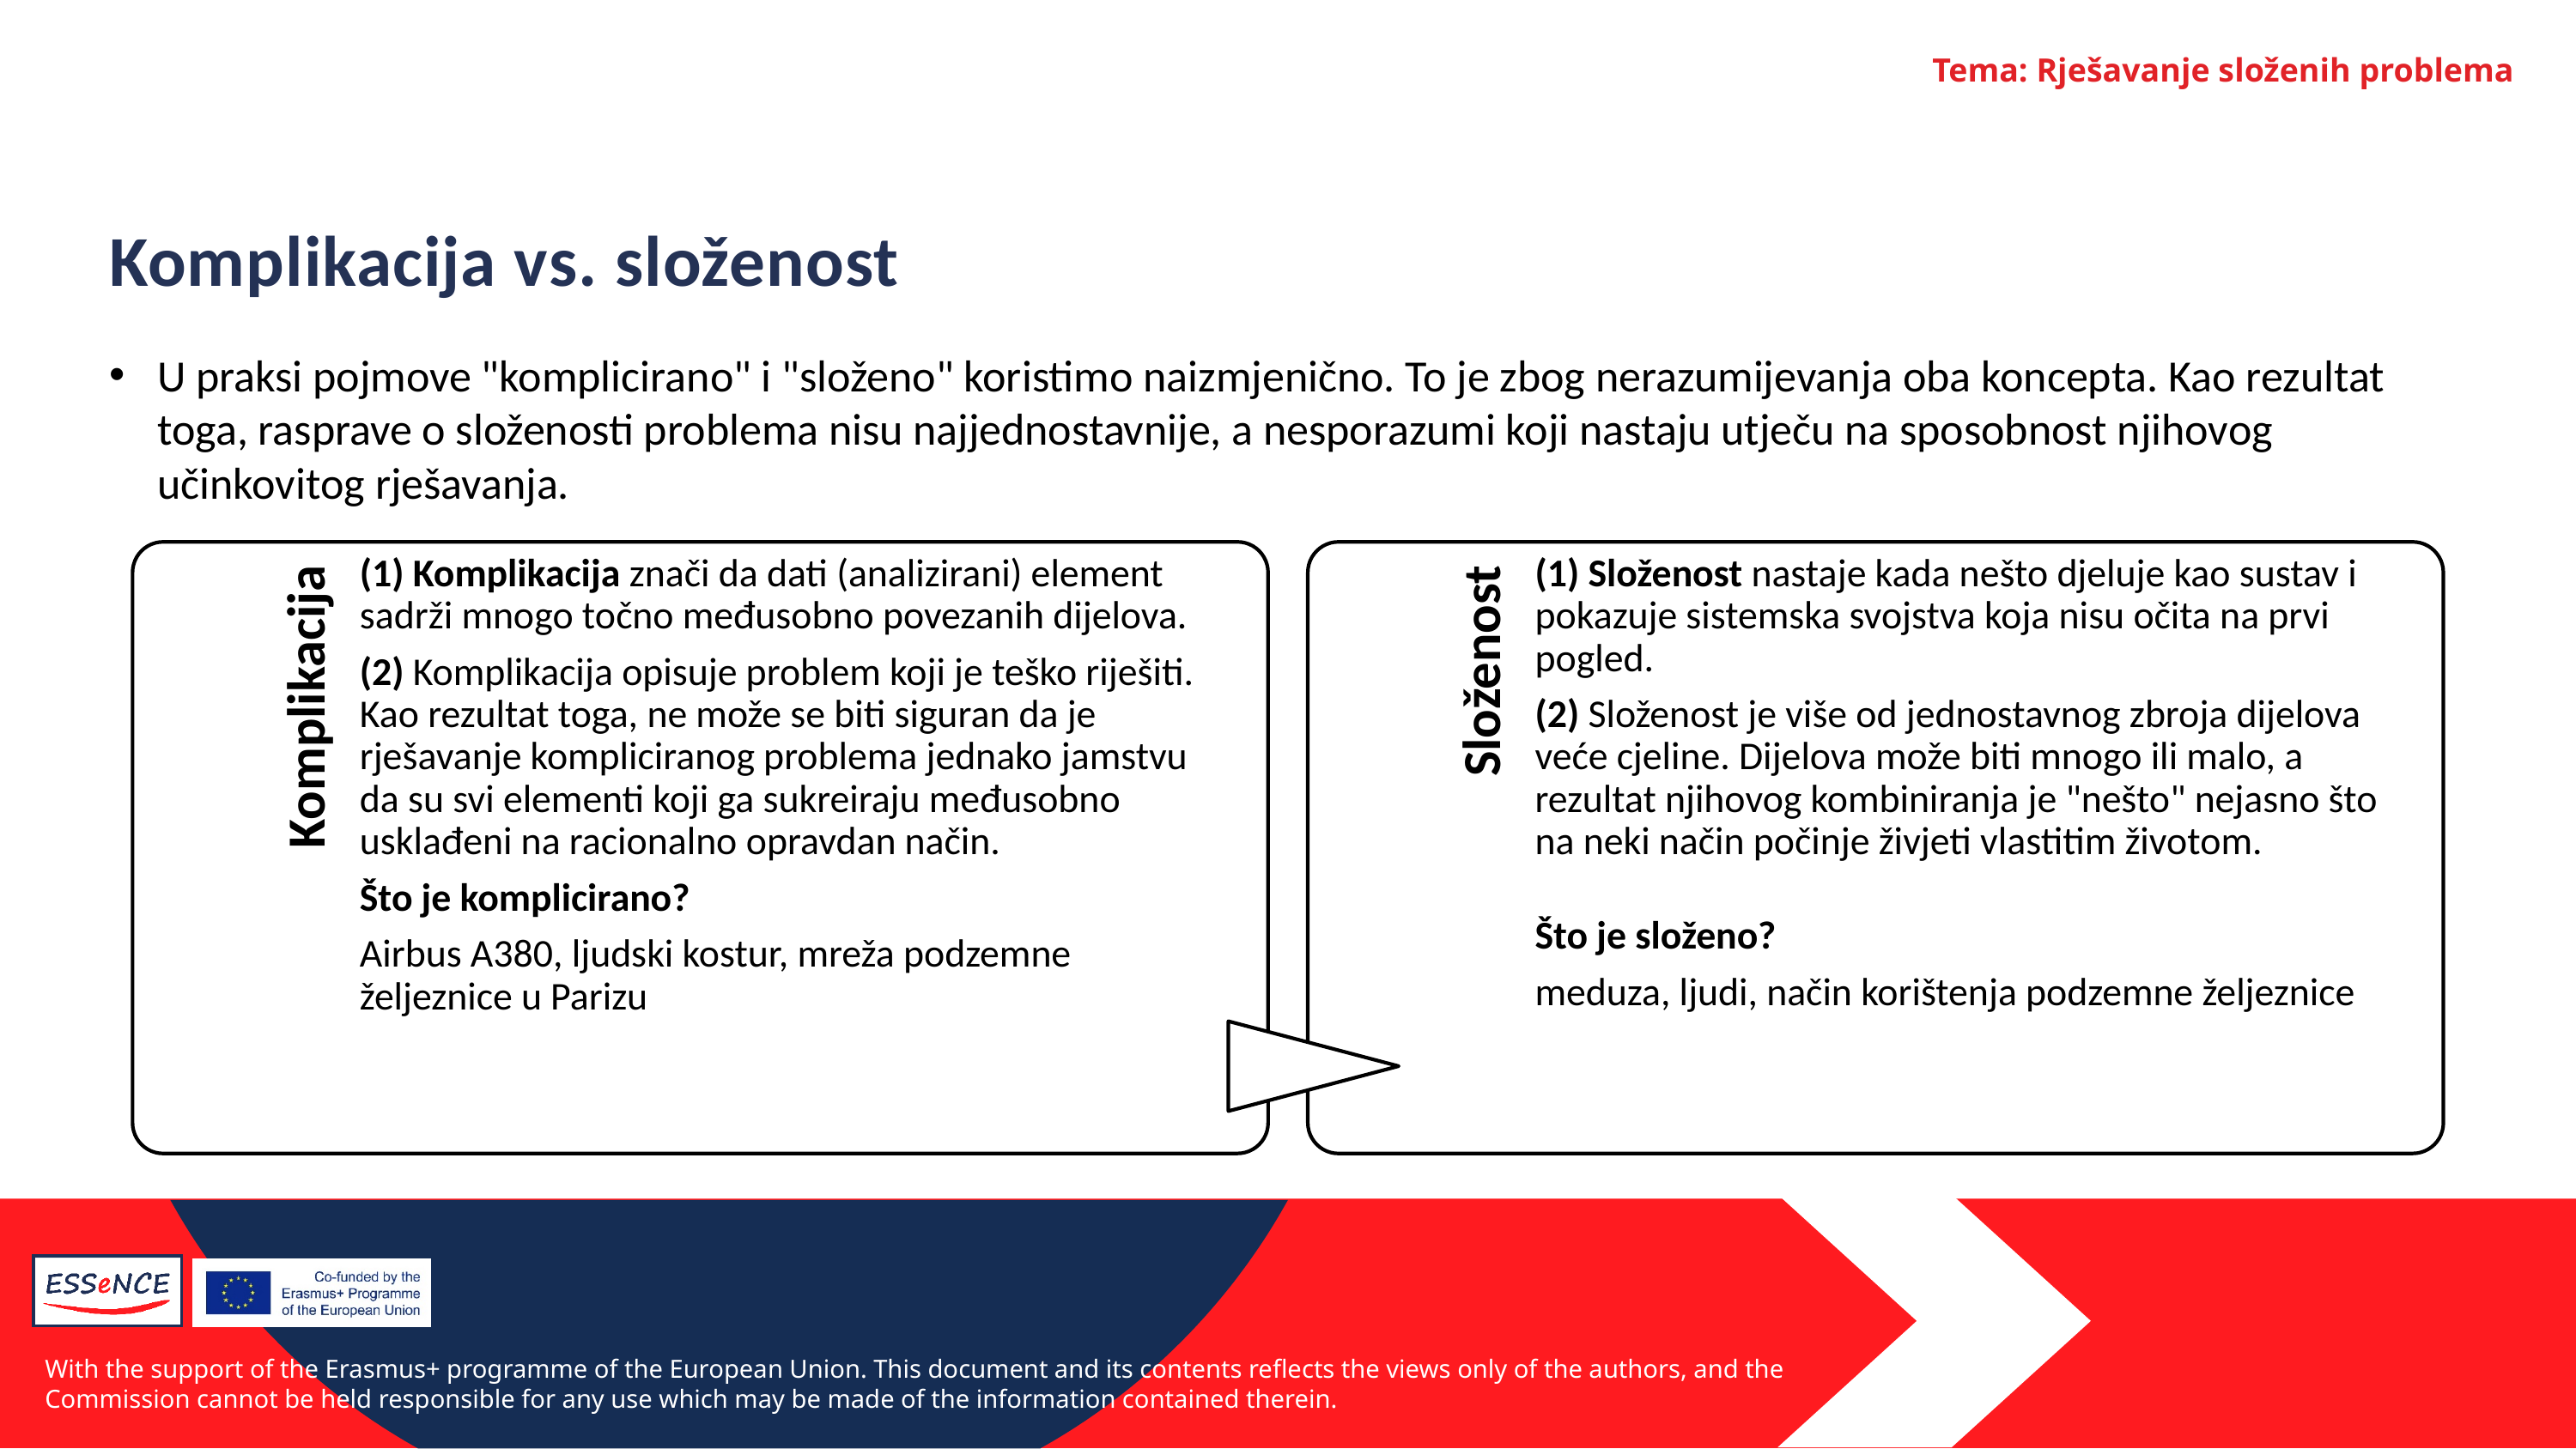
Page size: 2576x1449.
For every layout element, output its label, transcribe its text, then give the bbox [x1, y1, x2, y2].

text_box Tema: Rješavanje složenih problema [1158, 47, 2515, 88]
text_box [131, 541, 2445, 1154]
text_box With the support of the Erasmus+ programme of the European Union. This document and its contents reflects the views only of the authors, and the Commission cannot be held responsible for any use which may be made of the information contained therein. [32, 1346, 1803, 1420]
text_box Komplikacija vs. složenost U praksi pojmove "komplicirano" i "složeno" koristimo naizmjenično. To je zbog nerazumijevanja oba koncepta. Kao rezultat toga, rasprave o složenosti problema nisu najjednostavnije, a nesporazumi koji nastaju utječu na sposobnost njihovog učinkovitog rješavanja. [106, 212, 2445, 508]
picture [192, 1258, 431, 1328]
picture [32, 1254, 183, 1328]
